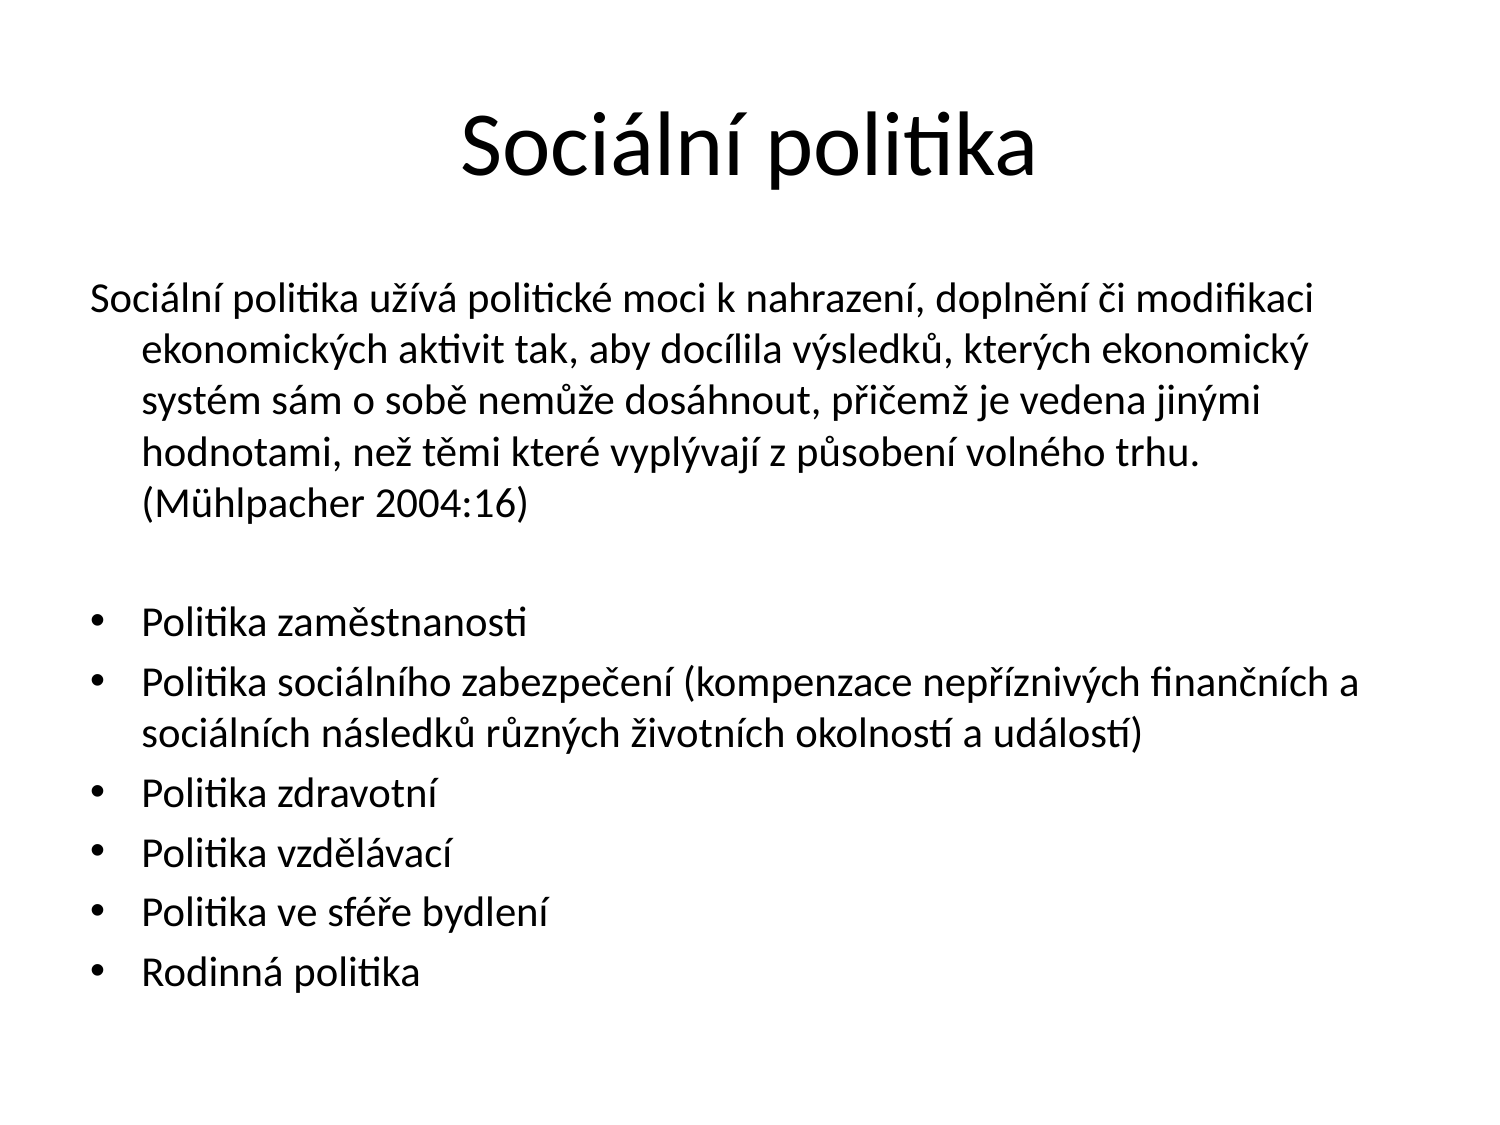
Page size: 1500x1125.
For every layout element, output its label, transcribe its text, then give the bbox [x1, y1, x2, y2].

list Sociální politika užívá politické moci k nahrazení, doplnění či modifikaci ekonomických aktivit tak, aby docílila výsledků, kterých ekonomický systém sám o sobě nemůže dosáhnout, přičemž je vedena jinými hodnotami, než těmi které vyplývají z působení volného trhu. (Mühlpacher 2004:16) Politika zaměstnanosti Politika sociálního zabezpečení (kompenzace nepříznivých finančních a sociálních následků různých životních okolností a událostí) Politika zdravotní Politika vzdělávací Politika ve sféře bydlení Rodinná politika [75, 262, 1425, 1005]
title Sociální politika [75, 45, 1425, 233]
